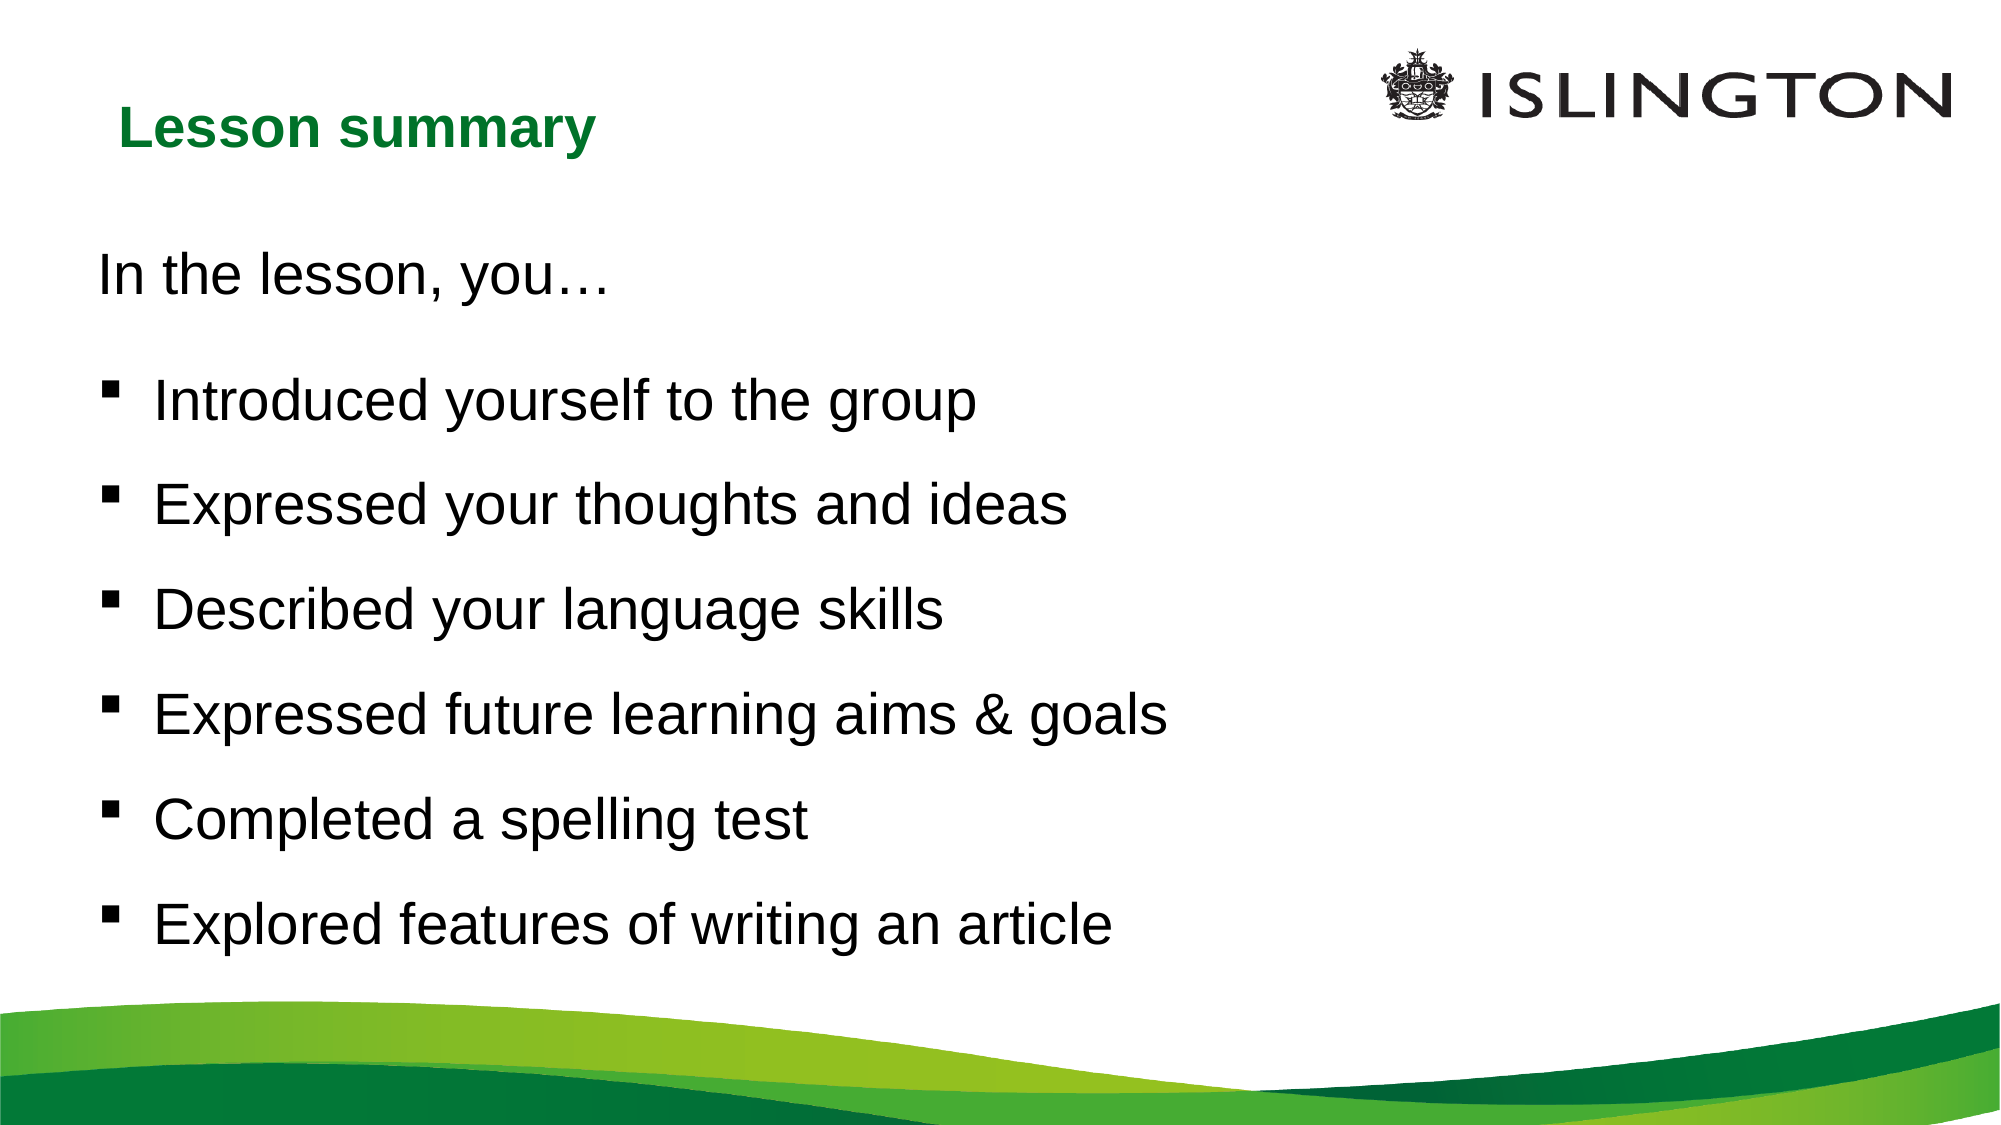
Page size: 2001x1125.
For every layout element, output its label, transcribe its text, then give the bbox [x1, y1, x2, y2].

list In the lesson, you… Introduced yourself to the group Expressed your thoughts and ideas Described your language skills Expressed future learning aims & goals Completed a spelling test Explored features of writing an article [82, 222, 1903, 1052]
picture [1381, 48, 1951, 120]
picture [0, 1001, 2000, 1125]
title Lesson summary [102, 54, 1804, 194]
